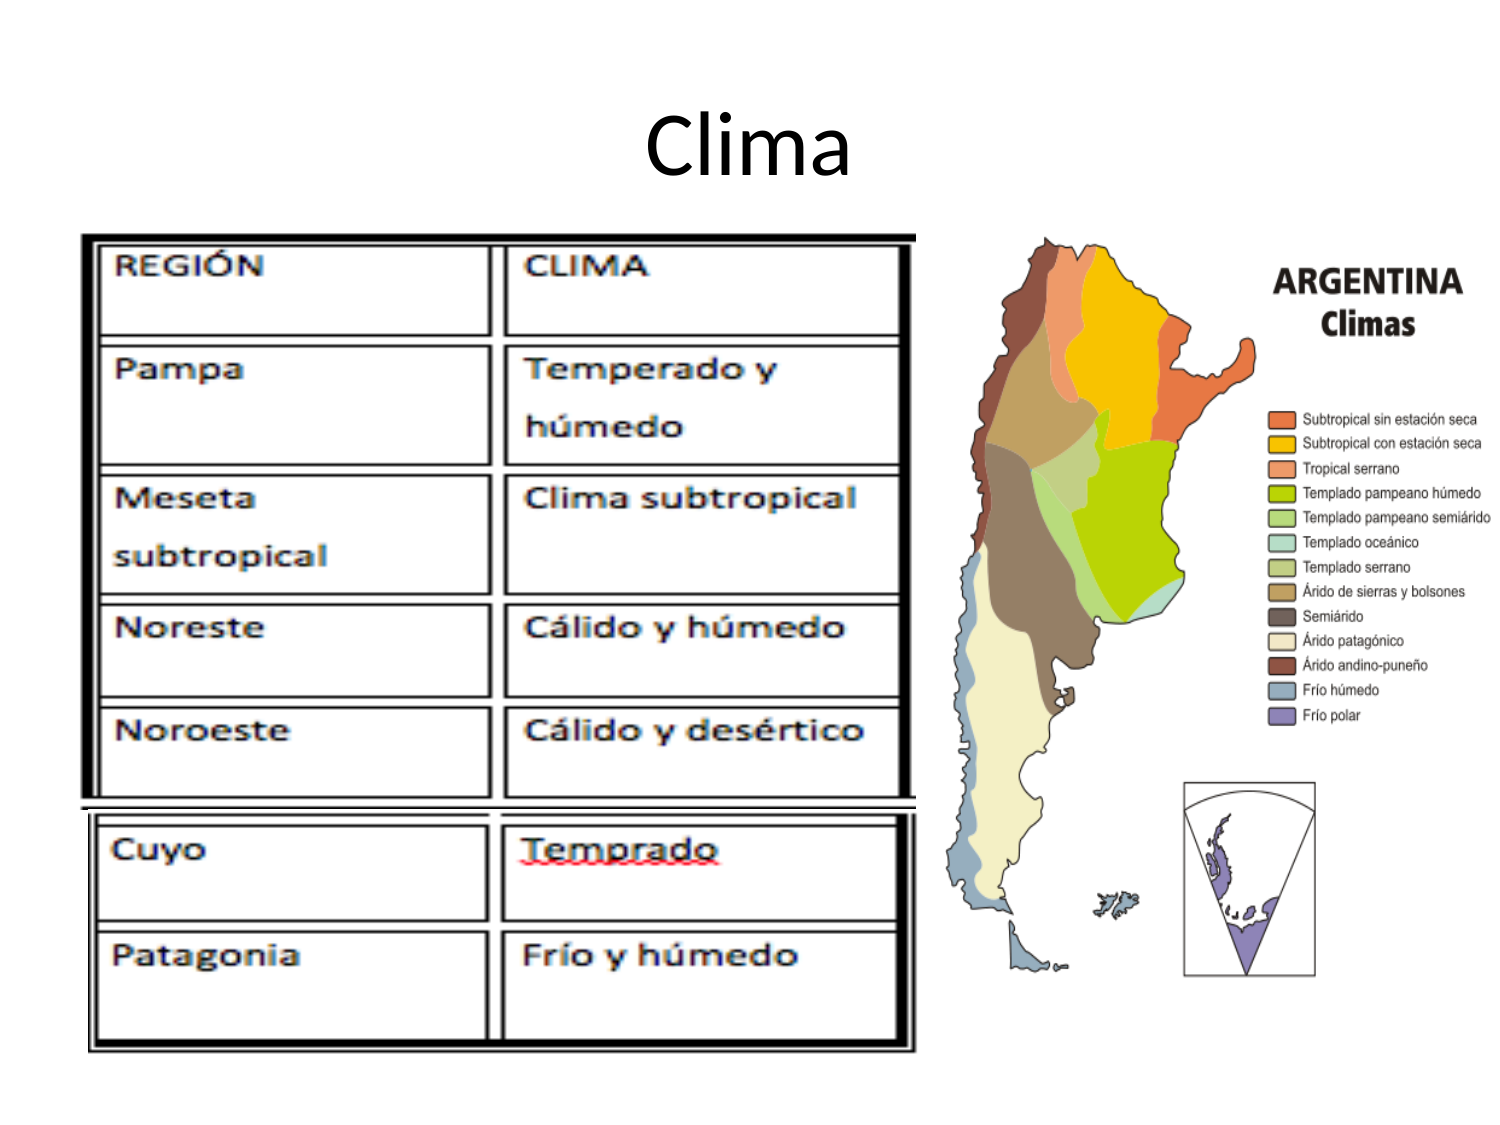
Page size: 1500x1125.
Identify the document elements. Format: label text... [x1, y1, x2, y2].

picture [74, 195, 1500, 1059]
title Clima [75, 45, 1425, 230]
